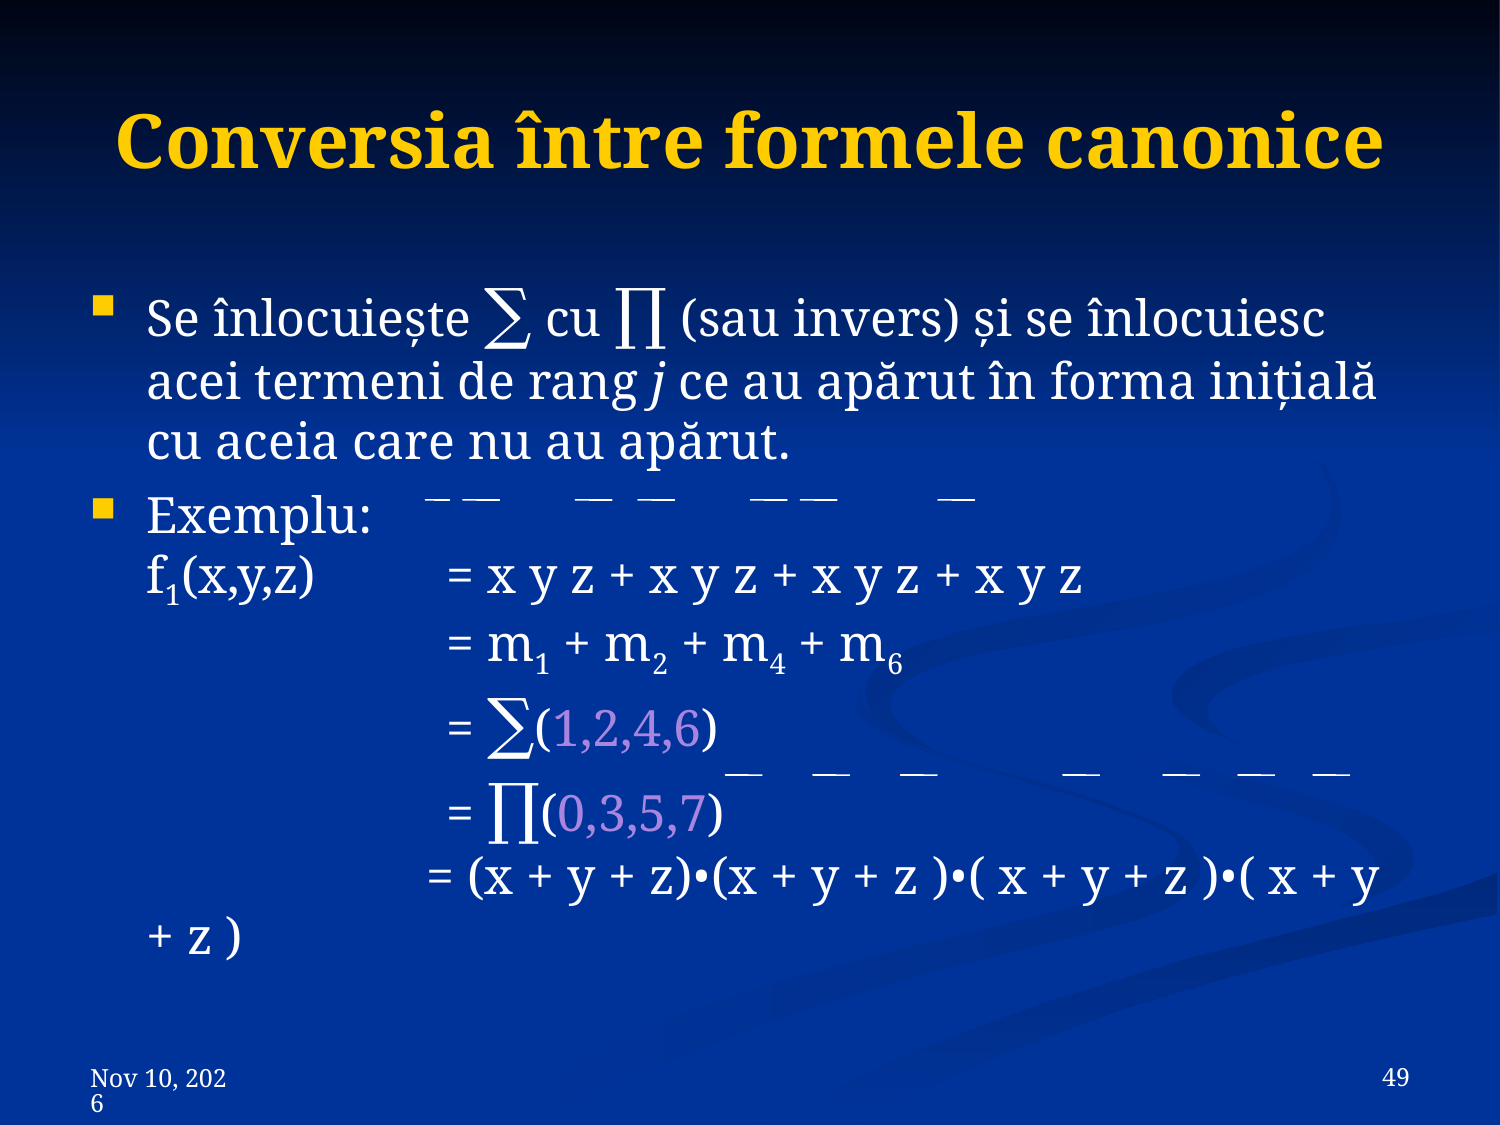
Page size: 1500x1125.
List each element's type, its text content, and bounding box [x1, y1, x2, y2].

slide_number 8-Nov-23 [75, 1025, 250, 1104]
slide_number 49 [1200, 1025, 1425, 1104]
list Se înlocuieşte ∑ cu ∏ (sau invers) şi se înlocuiesc acei termeni de rang j ce au apărut în forma iniţială cu aceia care nu au apărut. Exemplu: f1(x,y,z) = x y z + x y z + x y z + x y z = m1 + m2 + m4 + m6 = ∑(1,2,4,6) = ∏(0,3,5,7) = (x + y + z)•(x + y + z )•( x + y + z )•( x + y + z ) [75, 262, 1425, 1005]
title Conversia între formele canonice [0, 45, 1500, 233]
